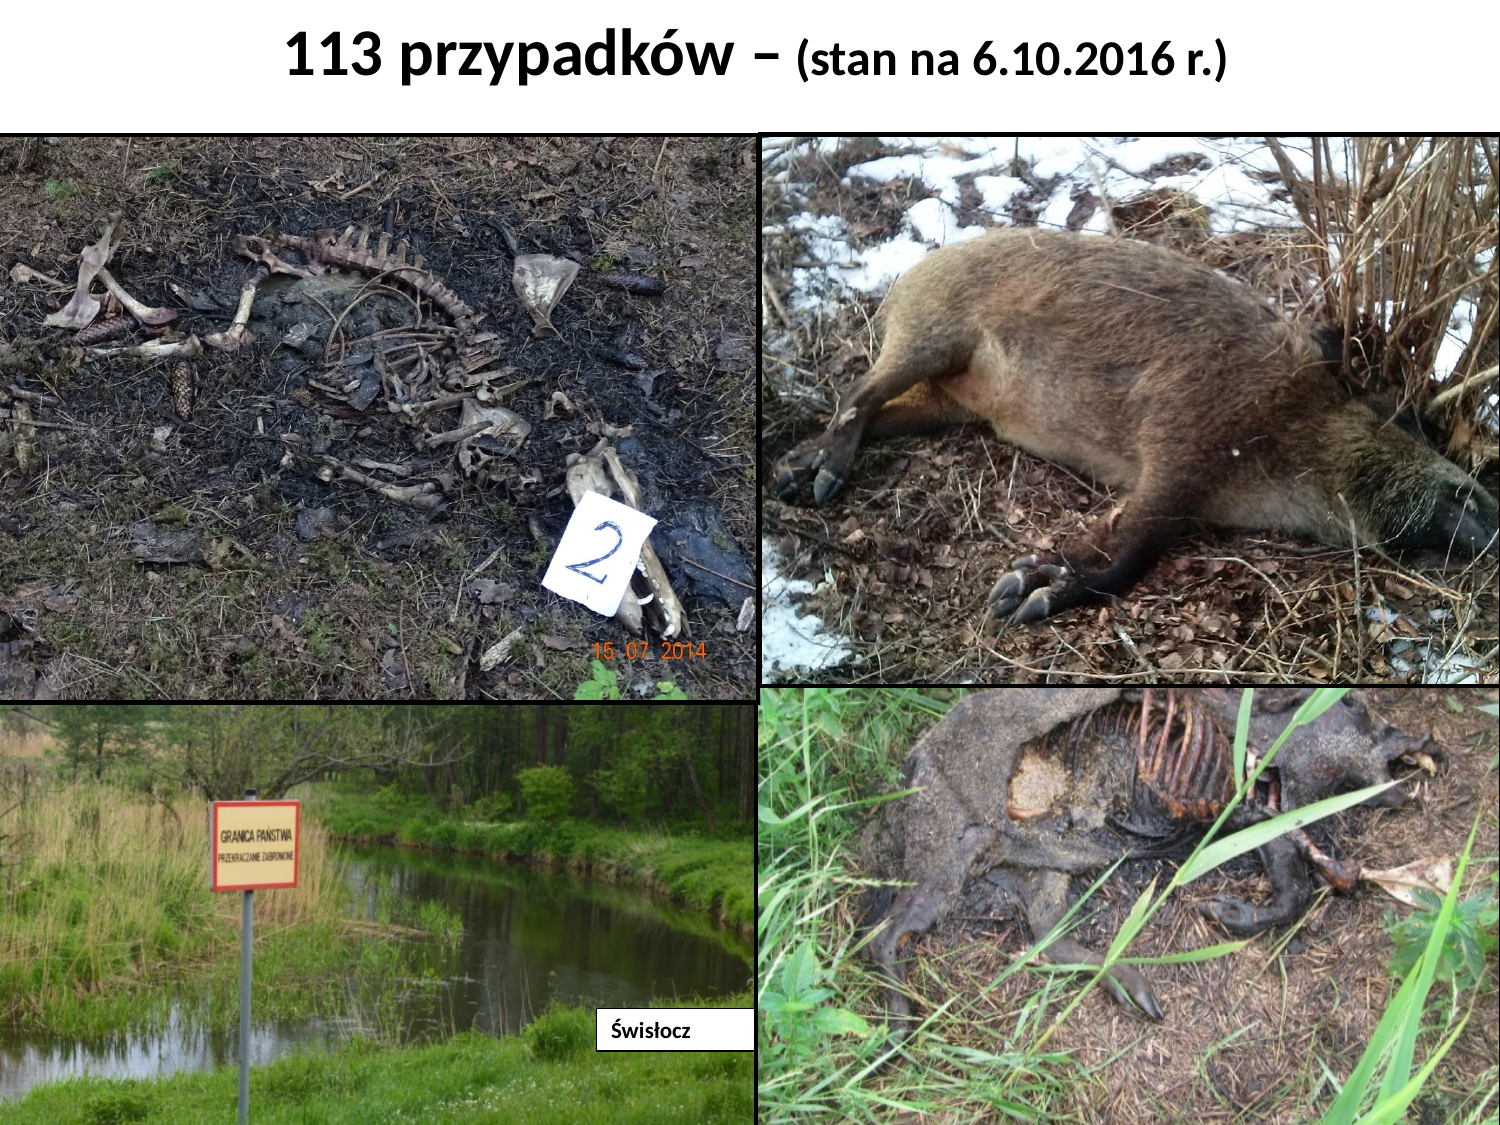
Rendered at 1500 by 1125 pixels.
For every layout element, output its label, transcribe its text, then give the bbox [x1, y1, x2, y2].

picture [0, 136, 1500, 1125]
text_box 113 przypadków – (stan na 6.10.2016 r.) [0, 1, 1500, 96]
